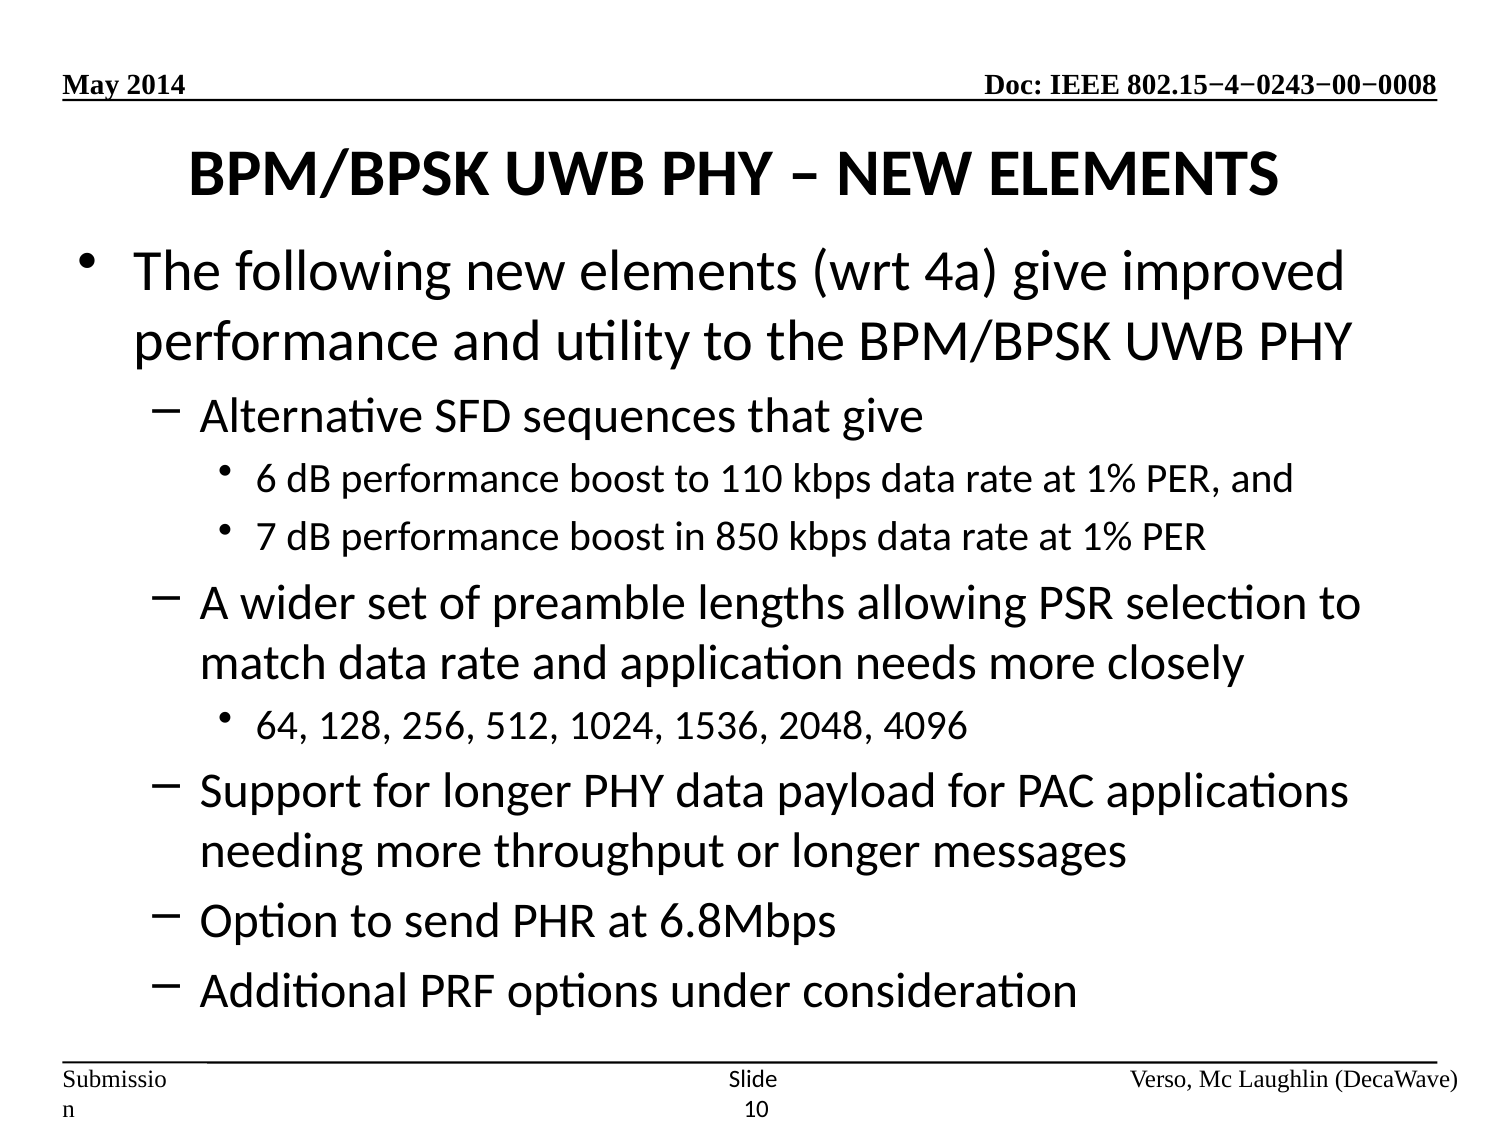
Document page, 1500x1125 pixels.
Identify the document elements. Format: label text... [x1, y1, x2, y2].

slide_number Slide 10 [722, 1061, 791, 1093]
footer Verso, Mc Laughlin (DecaWave) [878, 1061, 1459, 1093]
list The following new elements (wrt 4a) give improved performance and utility to the BPM/BPSK UWB PHY Alternative SFD sequences that give 6 dB performance boost to 110 kbps data rate at 1% PER, and 7 dB performance boost in 850 kbps data rate at 1% PER A wider set of preamble lengths allowing PSR selection to match data rate and application needs more closely 64, 128, 256, 512, 1024, 1536, 2048, 4096 Support for longer PHY data payload for PAC applications needing more throughput or longer messages Option to send PHR at 6.8Mbps Additional PRF options under consideration [62, 224, 1438, 1038]
title BPM/BPSK UWB PHY – NEW ELEMENTS [62, 112, 1438, 224]
